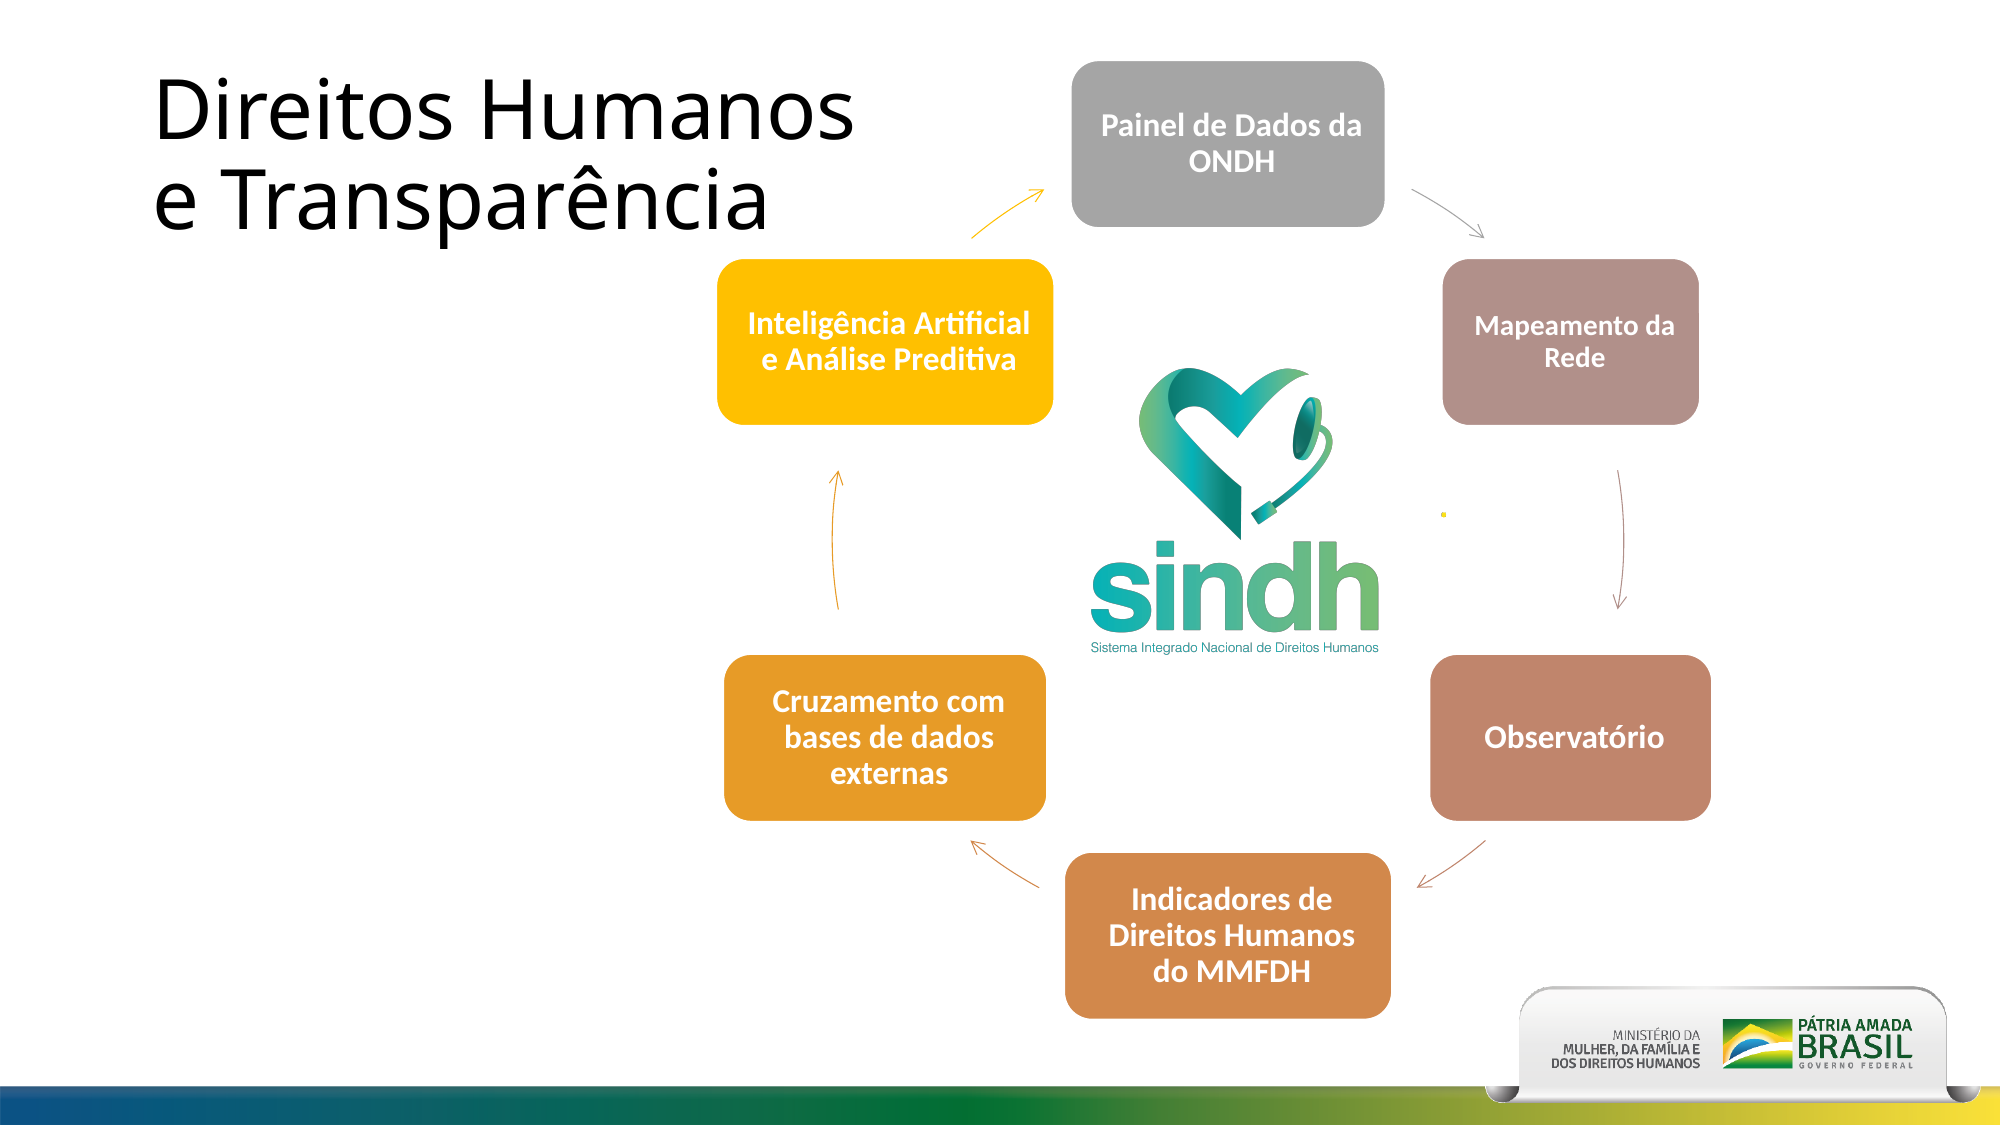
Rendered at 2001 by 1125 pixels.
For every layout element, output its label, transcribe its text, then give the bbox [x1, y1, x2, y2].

text_box Direitos Humanos e Transparência [137, 59, 519, 278]
picture [0, 0, 2000, 1125]
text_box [519, 59, 1909, 1020]
